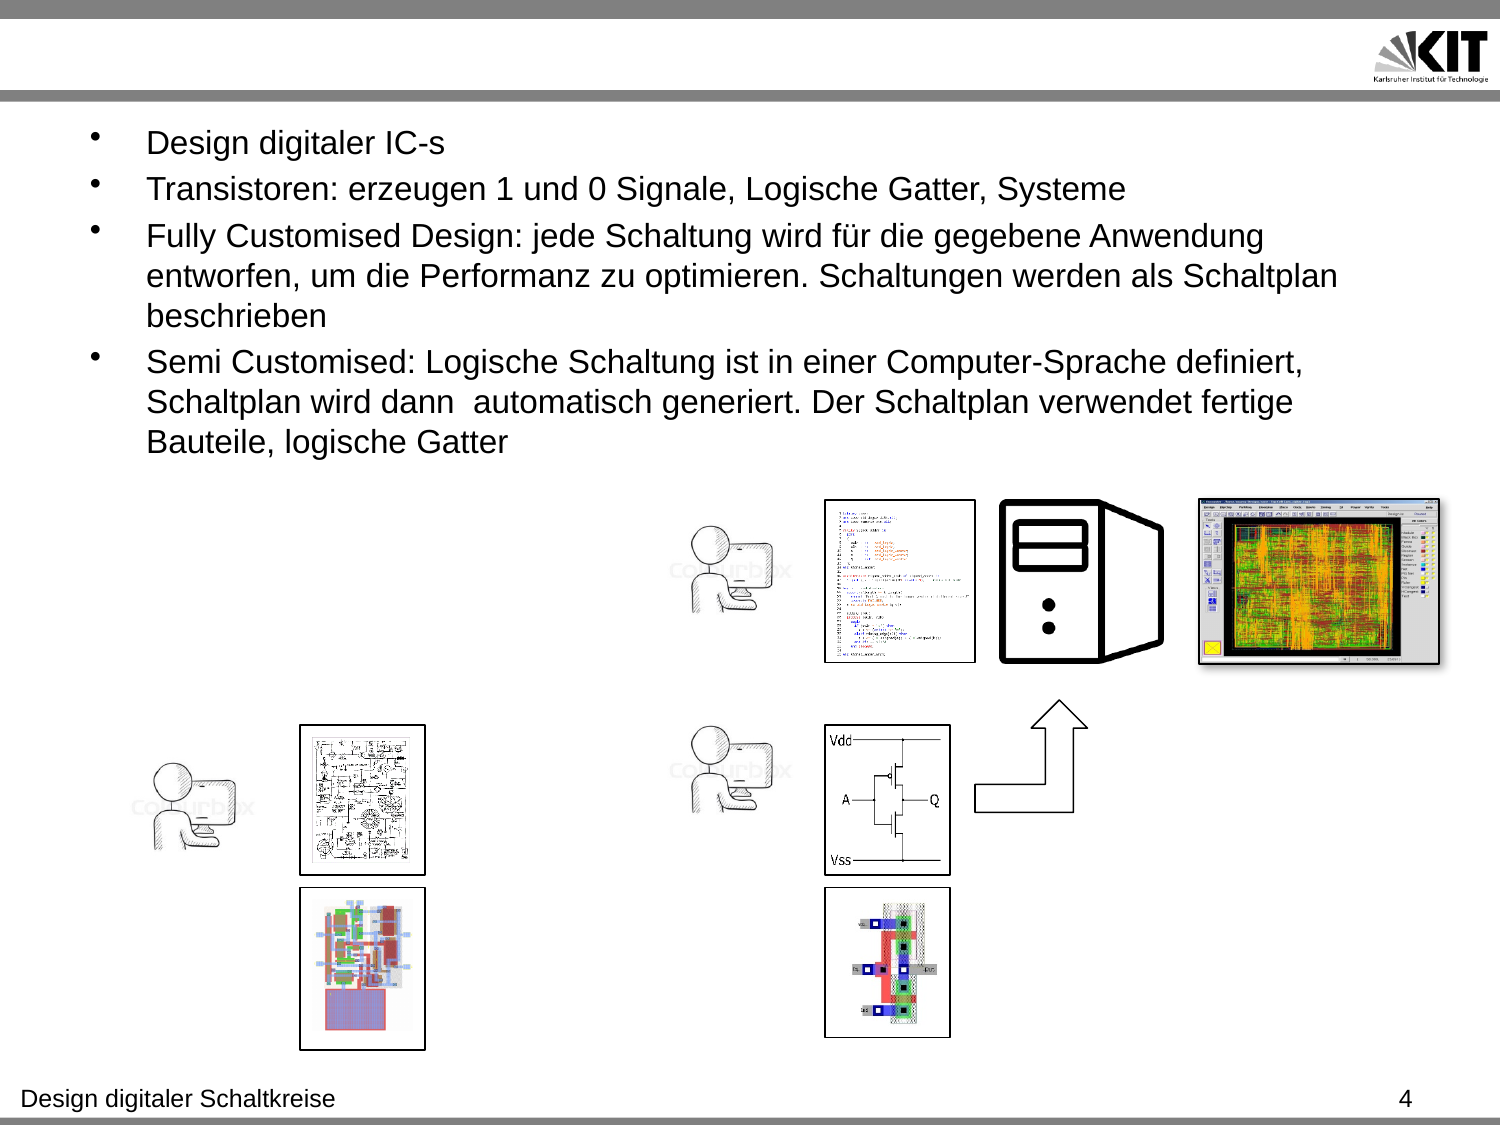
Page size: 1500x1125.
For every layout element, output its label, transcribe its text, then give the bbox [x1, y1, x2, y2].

picture [837, 512, 972, 657]
text_box [824, 499, 975, 663]
picture [999, 499, 1165, 665]
picture [312, 737, 410, 863]
picture [296, 900, 429, 1031]
text_box [300, 724, 425, 875]
text_box [975, 699, 1088, 813]
picture [649, 487, 814, 652]
text_box [825, 887, 950, 1038]
text_box [300, 887, 425, 913]
text_box [300, 1024, 425, 1050]
text_box Design digitaler IC-s Transistoren: erzeugen 1 und 0 Signale, Logische Gatter, Systeme Fully Customised Design: jede Schaltung wird für die gegebene Anwendung entworfen, um die Performanz zu optimieren. Schaltungen werden als Schaltplan beschrieben Semi Customised: Logische Schaltung ist in einer Computer-Sprache definiert, Schaltplan wird dann automatisch generiert. Der Schaltplan verwendet fertige Bauteile, logische Gatter [74, 113, 1425, 263]
picture [1199, 499, 1439, 663]
picture [649, 687, 814, 852]
picture [849, 899, 938, 1028]
picture [824, 724, 951, 876]
picture [1374, 31, 1488, 83]
picture [112, 724, 277, 889]
